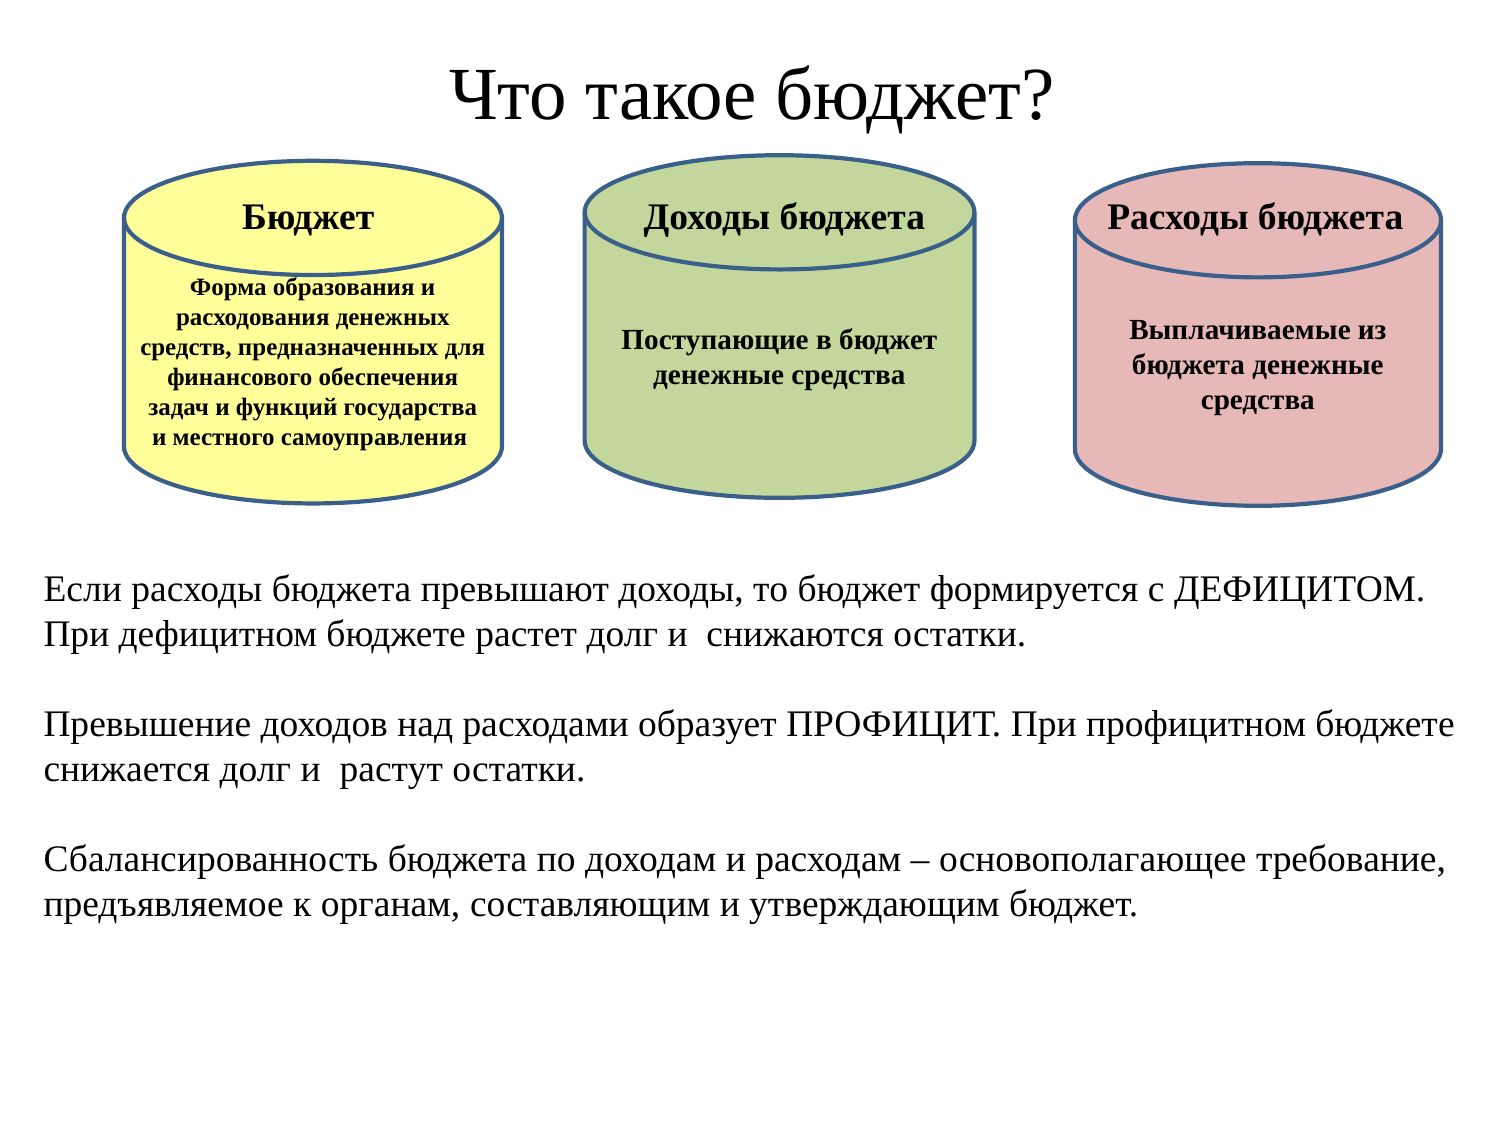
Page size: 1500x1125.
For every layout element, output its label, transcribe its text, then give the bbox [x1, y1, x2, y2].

text_box Выплачиваемые из бюджета денежные средства [1110, 161, 1405, 184]
text_box Если расходы бюджета превышают доходы, то бюджет формируется с ДЕФИЦИТОМ. При дефицитном бюджете растет долг и снижаются остатки. Превышение доходов над расходами образует ПРОФИЦИТ. При профицитном бюджете снижается долг и растут остатки. Сбалансированность бюджета по доходам и расходам – основополагающее требование, предъявляемое к органам, составляющим и утверждающим бюджет. [28, 556, 1481, 932]
text_box Расходы бюджета [1092, 184, 1424, 245]
text_box Поступающие в бюджет денежные средства [582, 153, 977, 500]
text_box Что такое бюджет? [434, 36, 1070, 142]
text_box Выплачиваемые из бюджета денежные средства [1072, 193, 1444, 508]
text_box Бюджет [189, 184, 390, 245]
text_box Доходы бюджета [628, 184, 966, 245]
text_box Форма образования и расходования денежных средств, предназначенных для финансового обеспечения задач и функций государства и местного самоуправления [121, 158, 505, 506]
